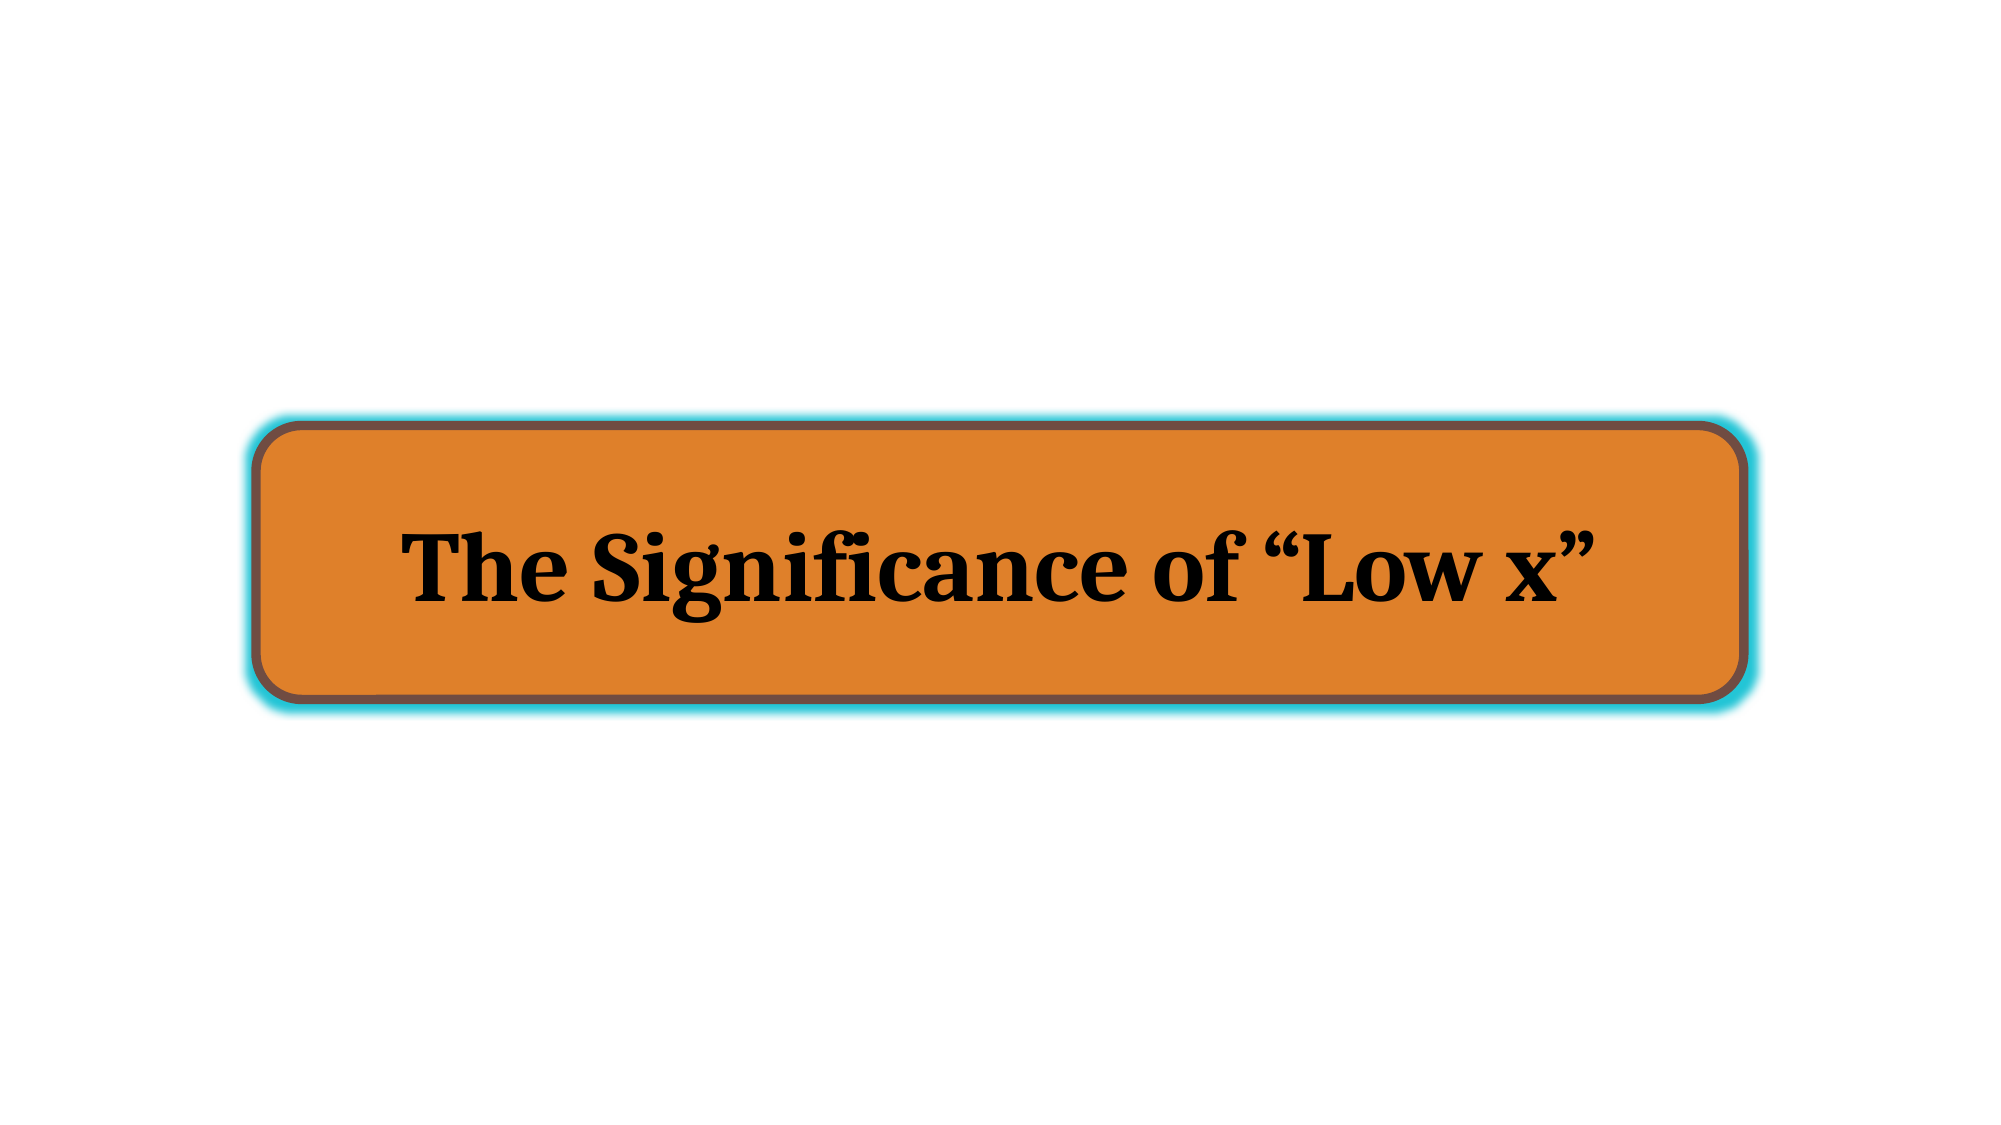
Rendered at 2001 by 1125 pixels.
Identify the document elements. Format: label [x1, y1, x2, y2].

text_box [255, 425, 1744, 700]
